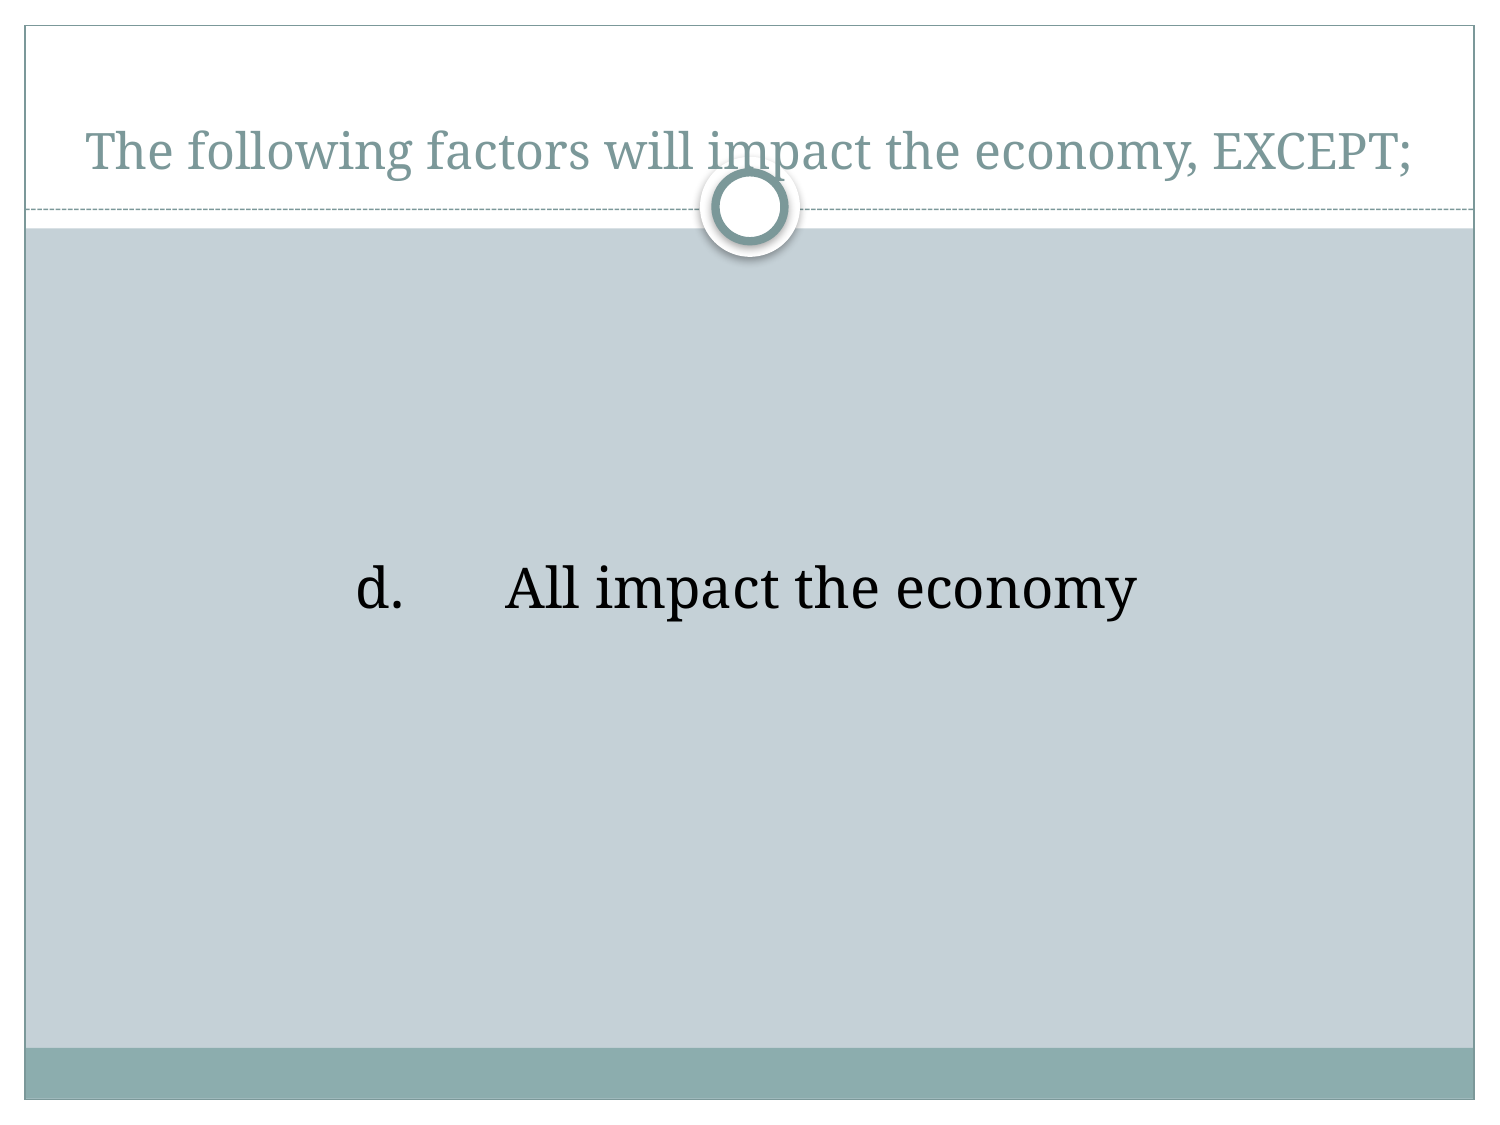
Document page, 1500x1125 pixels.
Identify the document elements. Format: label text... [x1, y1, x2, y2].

title The following factors will impact the economy, EXCEPT; [50, 62, 1450, 187]
list d. All impact the economy [49, 250, 1445, 1001]
